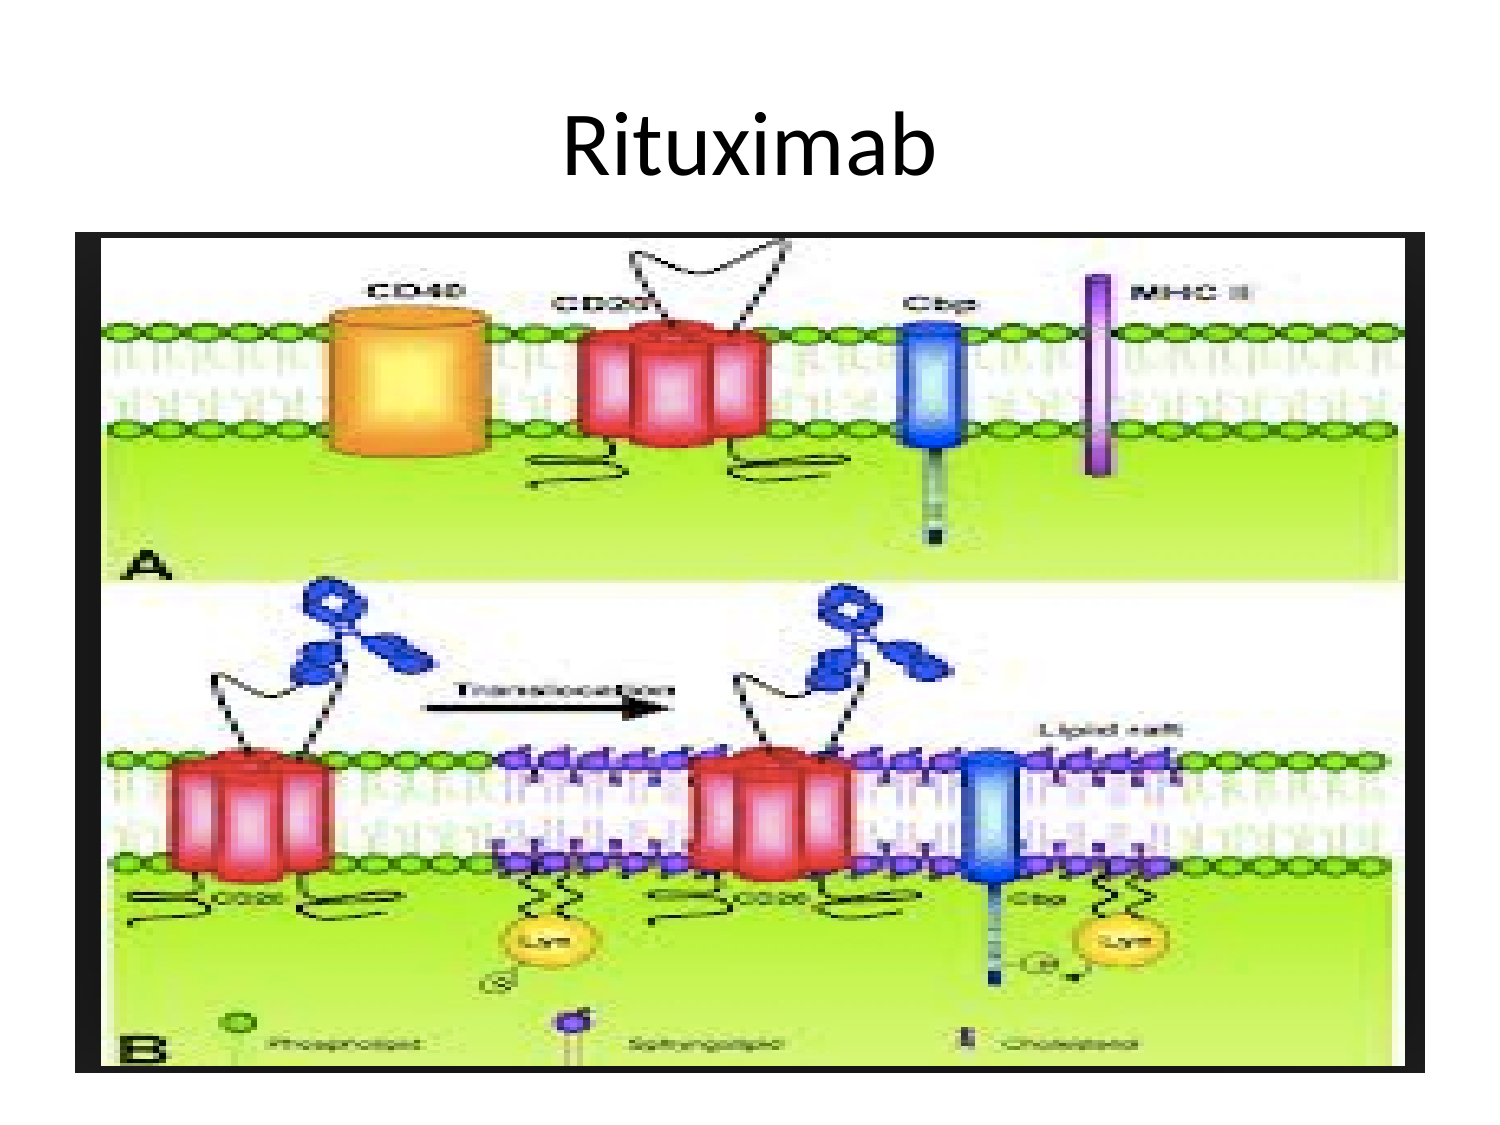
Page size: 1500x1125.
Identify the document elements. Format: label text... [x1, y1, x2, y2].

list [74, 232, 1426, 1074]
title Rituximab [75, 45, 1425, 231]
